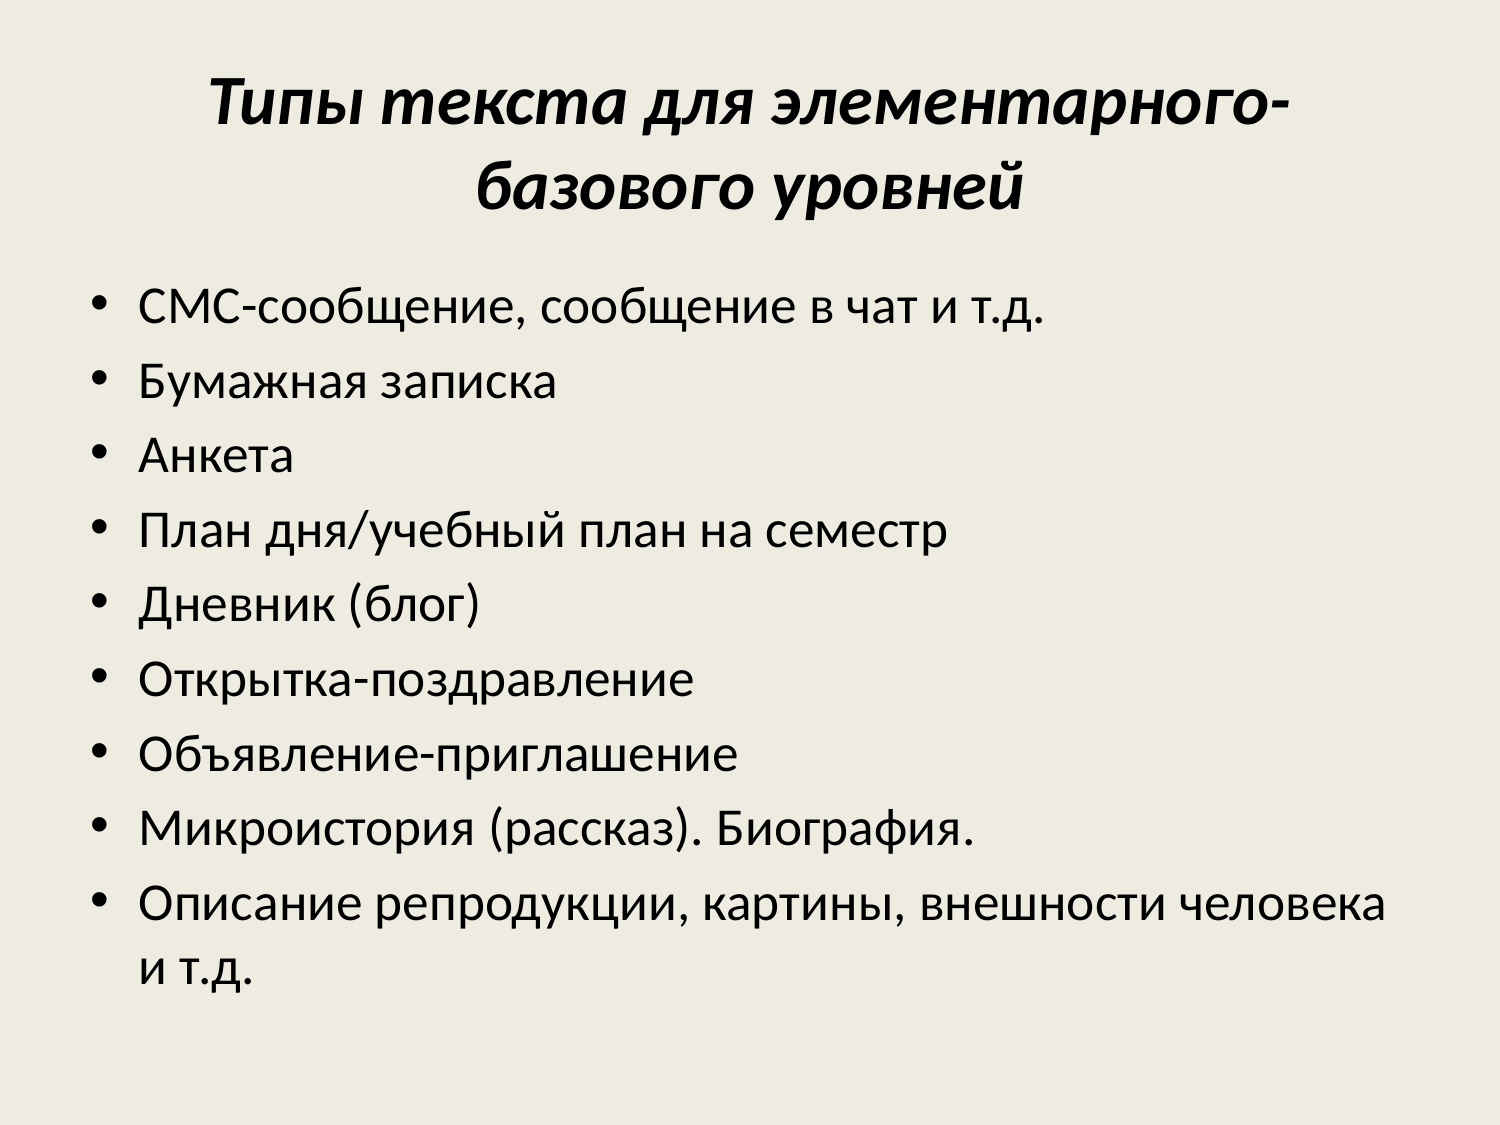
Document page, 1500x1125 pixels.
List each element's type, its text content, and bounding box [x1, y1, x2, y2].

title Типы текста для элементарного-базового уровней [75, 45, 1425, 233]
list СМС-сообщение, сообщение в чат и т.д. Бумажная записка Анкета План дня/учебный план на семестр Дневник (блог) Открытка-поздравление Объявление-приглашение Микроистория (рассказ). Биография. Описание репродукции, картины, внешности человека и т.д. [75, 262, 1425, 1005]
